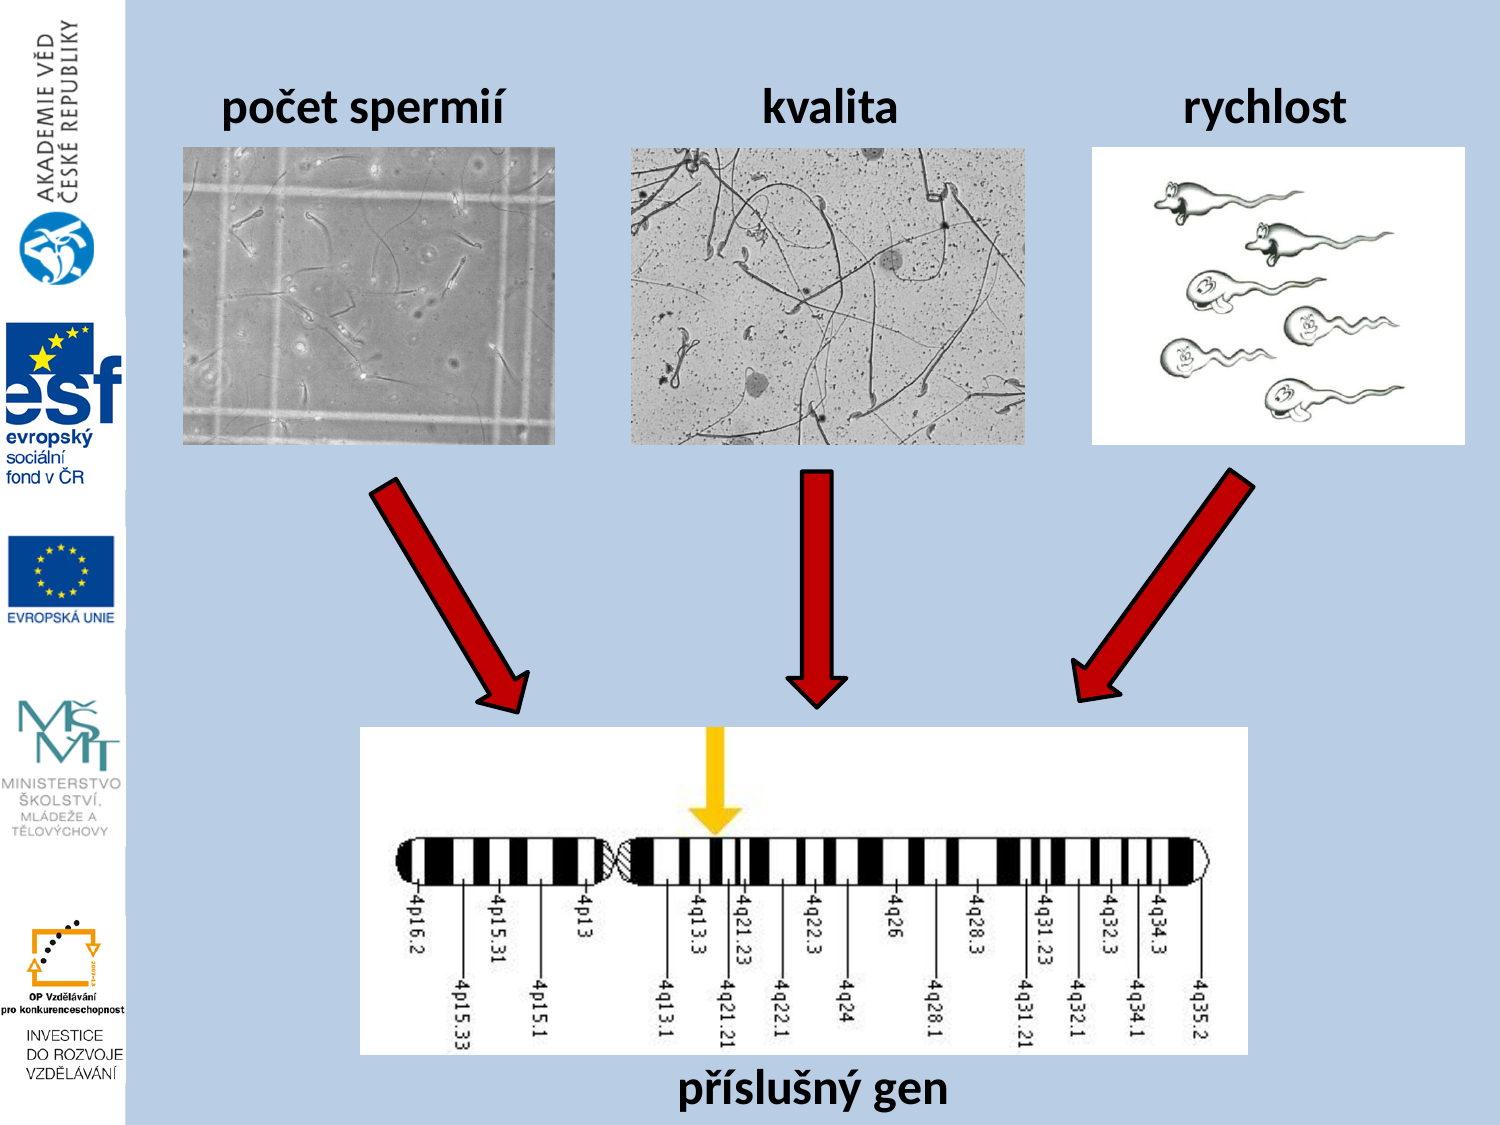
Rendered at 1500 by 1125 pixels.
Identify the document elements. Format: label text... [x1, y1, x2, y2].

text_box [785, 469, 849, 710]
text_box příslušný gen [662, 1063, 1140, 1125]
picture [182, 146, 556, 445]
text_box [368, 476, 530, 715]
picture [1092, 146, 1465, 445]
list počet spermií [206, 66, 680, 161]
picture [359, 727, 1248, 1055]
text_box kvalita [747, 66, 1058, 161]
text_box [0, 0, 126, 1125]
text_box rychlost [1168, 66, 1483, 161]
picture [631, 148, 1025, 445]
text_box [1070, 467, 1256, 704]
